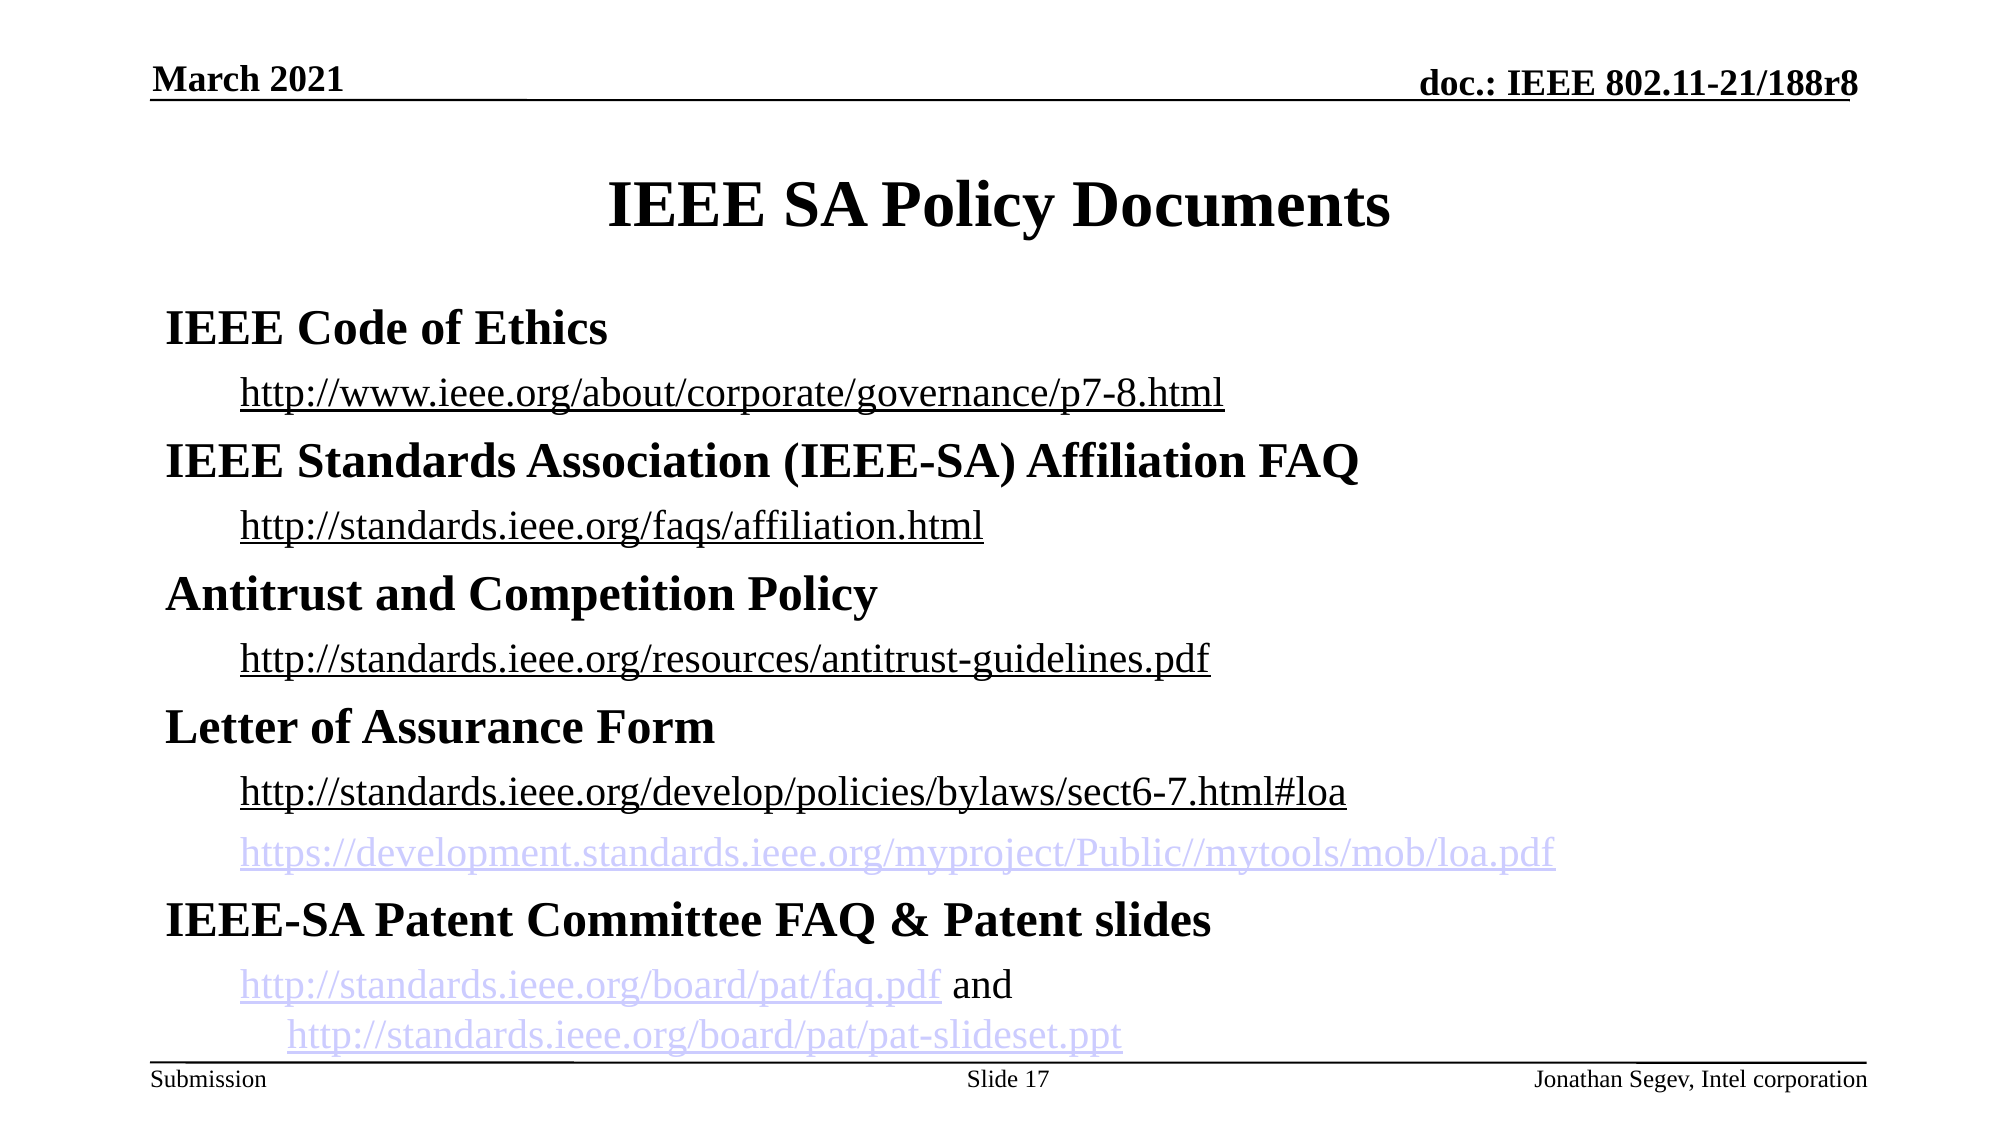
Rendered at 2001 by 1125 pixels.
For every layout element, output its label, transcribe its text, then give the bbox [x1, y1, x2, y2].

slide_number Slide 17 [950, 1061, 1067, 1123]
footer Jonathan Segev, Intel corporation [1171, 1061, 1869, 1093]
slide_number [152, 54, 563, 100]
title IEEE SA Policy Documents [149, 112, 1850, 286]
list IEEE Code of Ethics http://www.ieee.org/about/corporate/governance/p7-8.html IEEE Standards Association (IEEE-SA) Affiliation FAQ http://standards.ieee.org/faqs/affiliation.html Antitrust and Competition Policy http://standards.ieee.org/resources/antitrust-guidelines.pdf Letter of Assurance Form http://standards.ieee.org/develop/policies/bylaws/sect6-7.html#loa https://development.standards.ieee.org/myproject/Public//mytools/mob/loa.pdf IEEE-SA Patent Committee FAQ & Patent slides http://standards.ieee.org/board/pat/faq.pdf and http://standards.ieee.org/board/pat/pat-slideset.ppt [149, 286, 1850, 1000]
